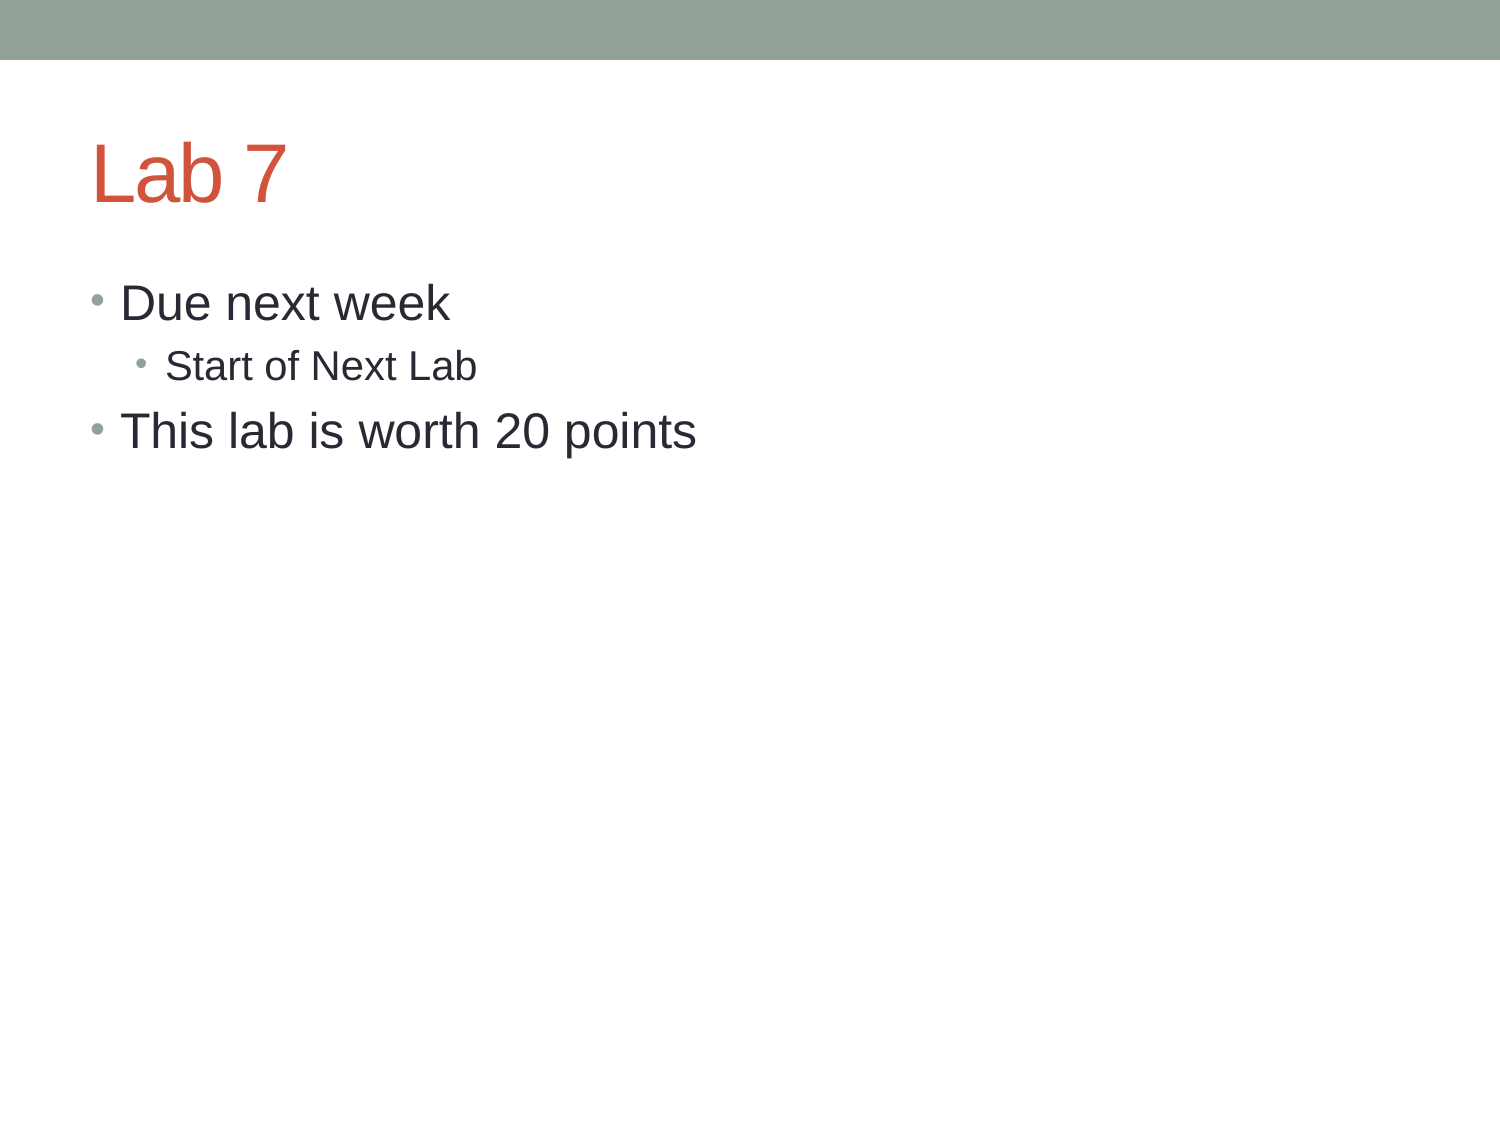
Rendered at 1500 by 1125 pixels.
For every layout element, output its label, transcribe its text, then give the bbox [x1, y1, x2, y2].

title Lab 7 [75, 87, 1425, 250]
list Due next week Start of Next Lab This lab is worth 20 points [75, 262, 1425, 1063]
